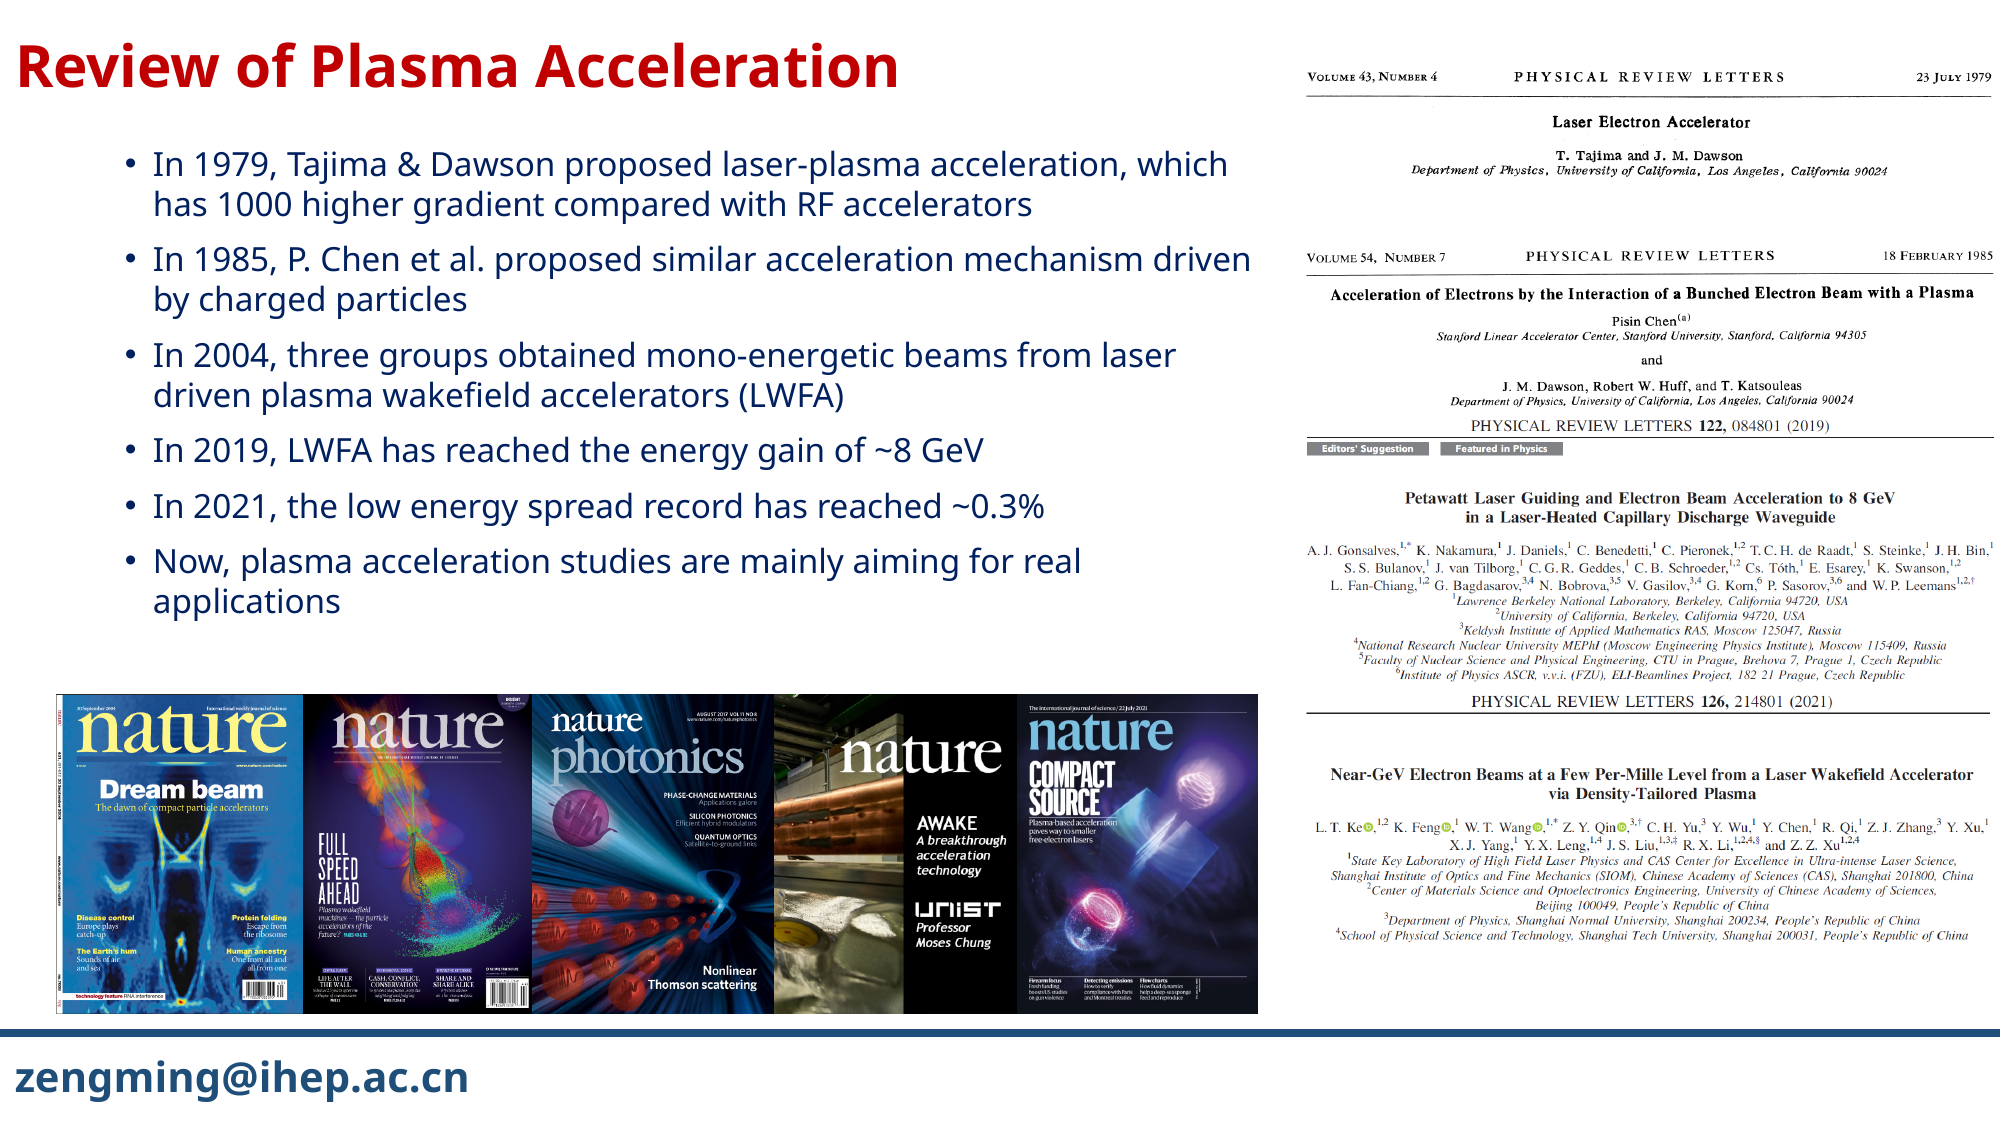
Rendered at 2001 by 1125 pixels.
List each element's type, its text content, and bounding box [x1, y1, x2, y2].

picture [1305, 69, 1993, 180]
list In 1979, Tajima & Dawson proposed laser-plasma acceleration, which has 1000 higher gradient compared with RF accelerators In 1985, P. Chen et al. proposed similar acceleration mechanism driven by charged particles In 2004, three groups obtained mono-energetic beams from laser driven plasma wakefield accelerators (LWFA) In 2019, LWFA has reached the energy gain of ~8 GeV In 2021, the low energy spread record has reached ~0.3% Now, plasma acceleration studies are mainly aiming for real applications [109, 135, 1289, 1014]
picture [1305, 692, 1990, 943]
picture [56, 694, 1258, 1014]
picture [1305, 247, 1995, 407]
title Review of Plasma Acceleration [0, 2, 1725, 136]
picture [1305, 417, 1995, 682]
